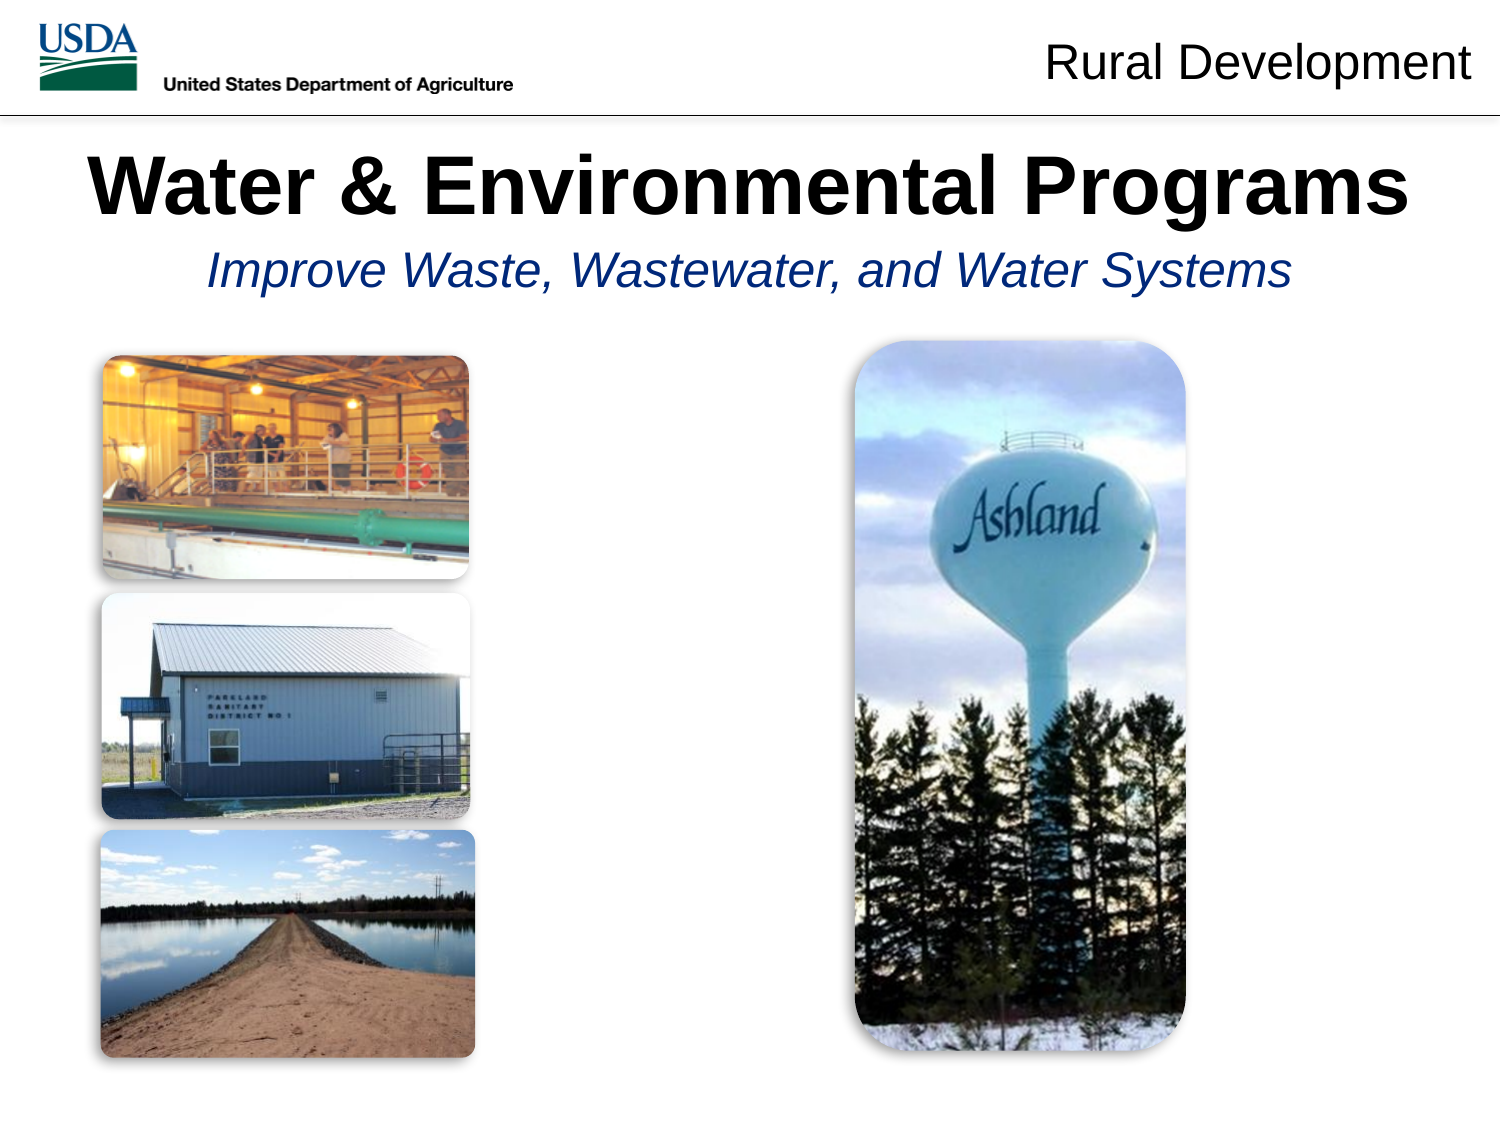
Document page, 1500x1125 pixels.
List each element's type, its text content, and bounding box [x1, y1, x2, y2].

picture [100, 829, 476, 1058]
picture [854, 340, 1186, 1051]
text_box Water & Environmental Programs [0, 123, 1500, 230]
text_box Improve Waste, Wastewater, and Water Systems [0, 230, 1500, 305]
picture [102, 355, 469, 580]
picture [39, 23, 513, 94]
picture [101, 592, 471, 820]
